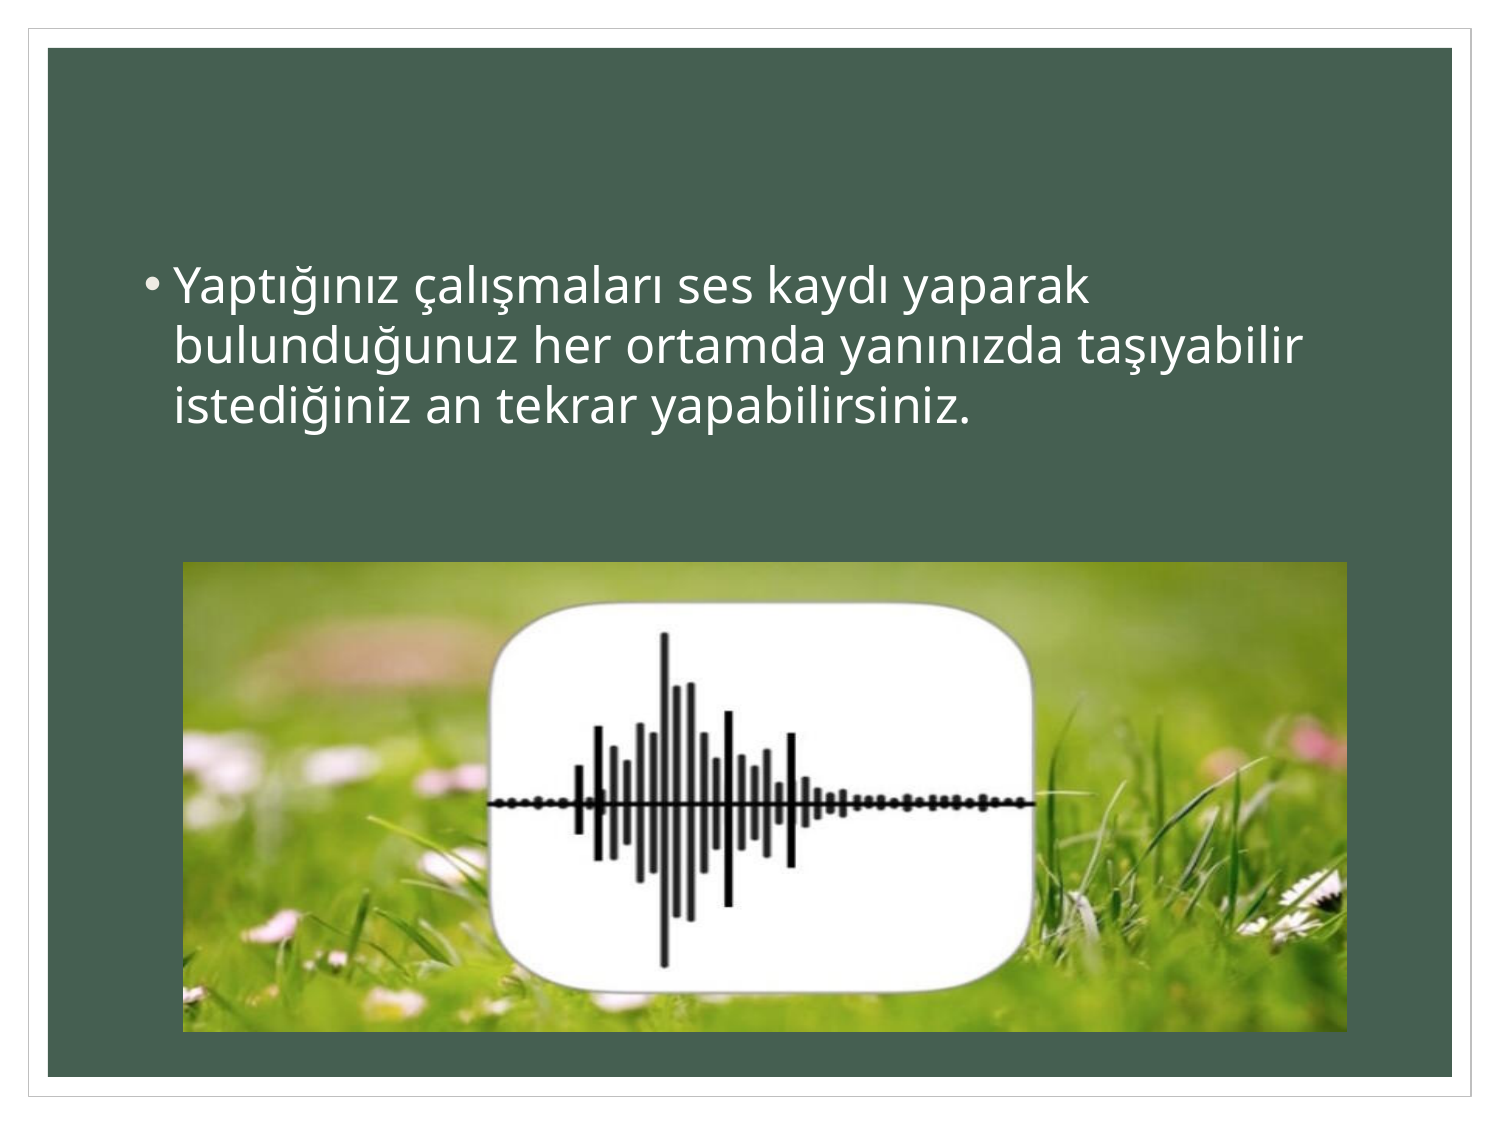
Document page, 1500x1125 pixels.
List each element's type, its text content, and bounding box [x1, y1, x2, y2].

picture [182, 562, 1347, 1032]
list Yaptığınız çalışmaları ses kaydı yaparak bulunduğunuz her ortamda yanınızda taşıyabilir istediğiniz an tekrar yapabilirsiniz. [128, 246, 1389, 892]
